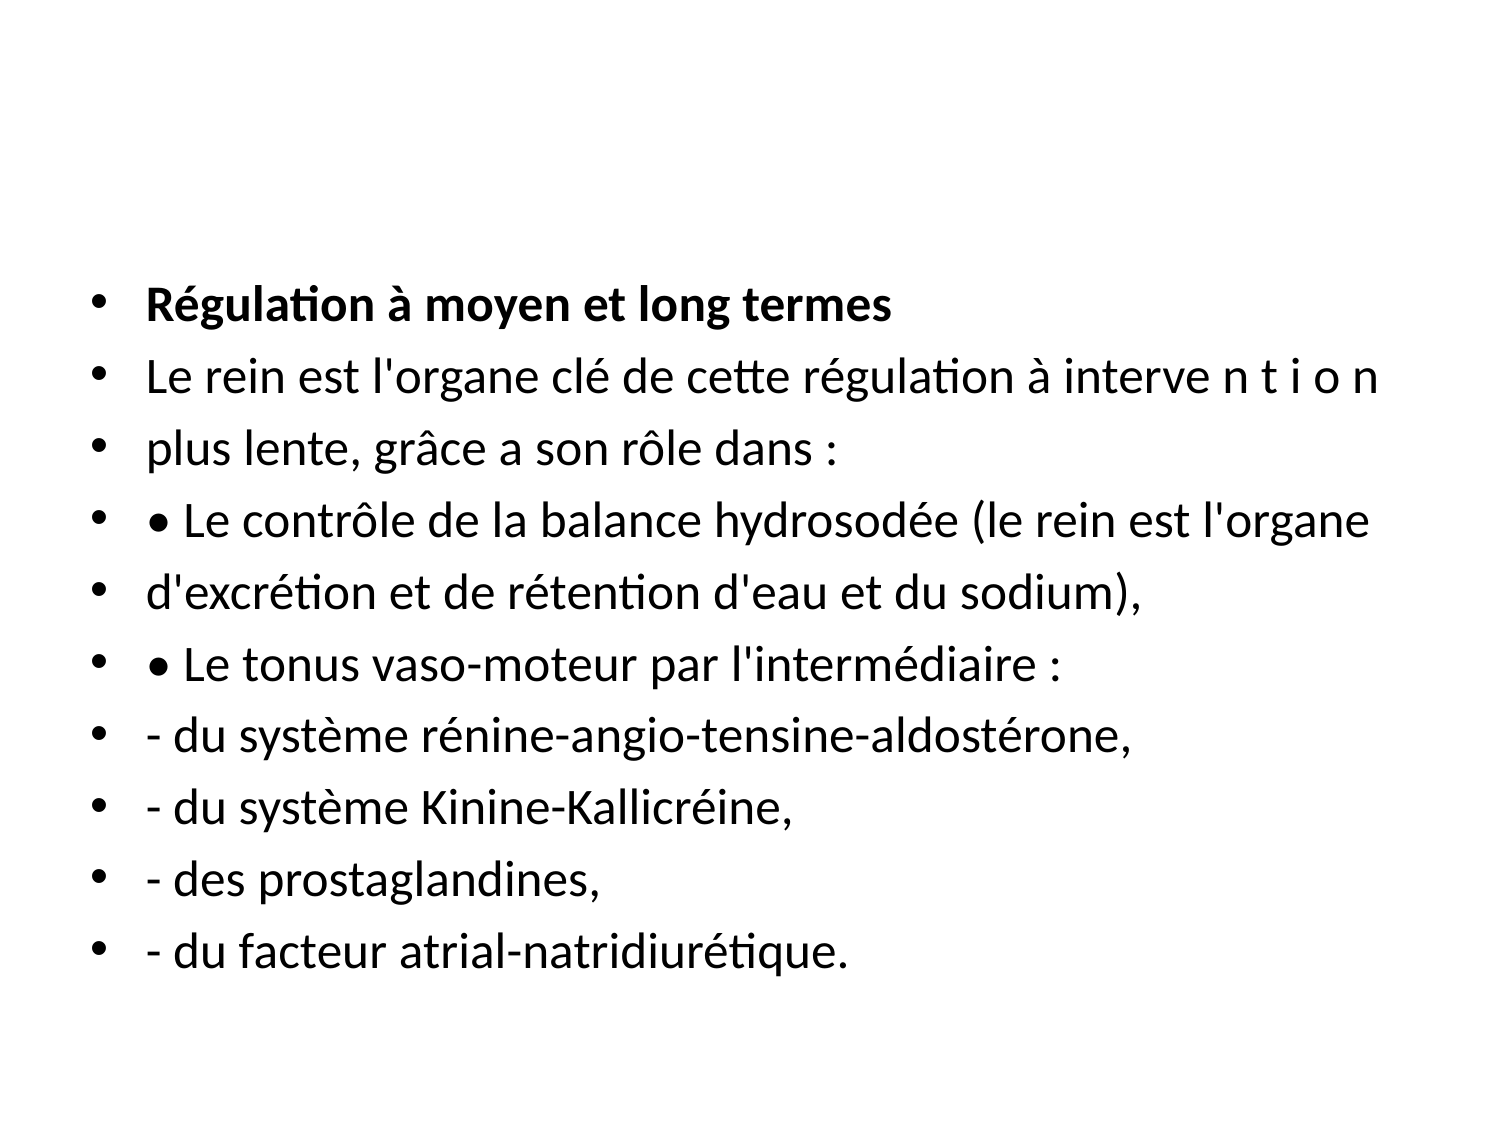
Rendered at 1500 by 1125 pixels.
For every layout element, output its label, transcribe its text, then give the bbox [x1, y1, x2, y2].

list Régulation à moyen et long termes Le rein est l'organe clé de cette régulation à interve n t i o n plus lente, grâce a son rôle dans : • Le contrôle de la balance hydrosodée (le rein est l'organe d'excrétion et de rétention d'eau et du sodium), • Le tonus vaso-moteur par l'intermédiaire : - du système rénine-angio-tensine-aldostérone, - du système Kinine-Kallicréine, - des prostaglandines, - du facteur atrial-natridiurétique. [75, 262, 1425, 1005]
